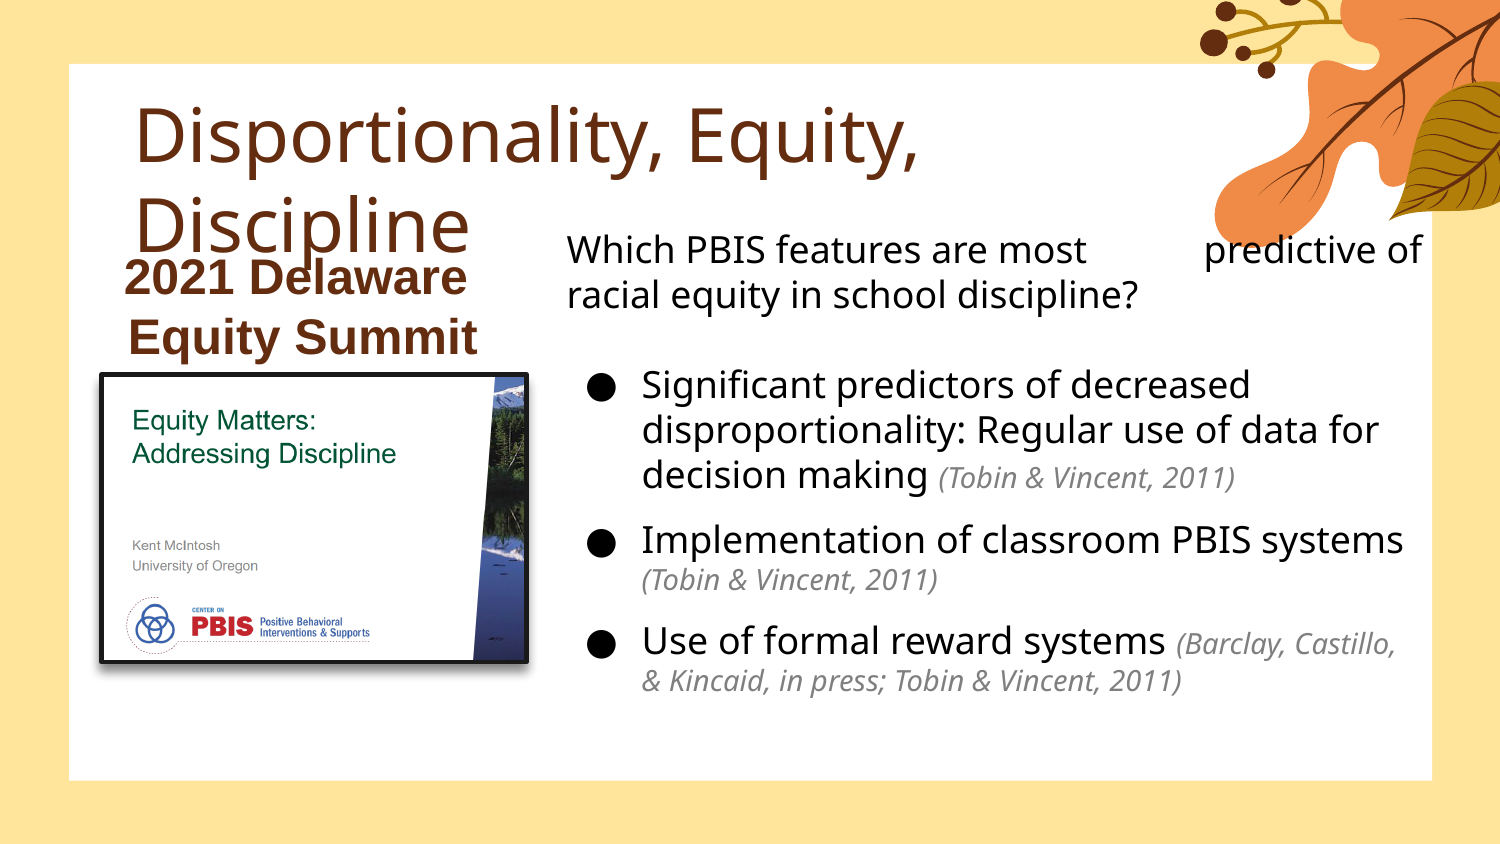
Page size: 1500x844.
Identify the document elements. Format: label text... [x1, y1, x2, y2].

text_box Which PBIS features are most predictive of racial equity in school discipline? Significant predictors of decreased disproportionality: Regular use of data for decision making (Tobin & Vincent, 2011) Implementation of classroom PBIS systems (Tobin & Vincent, 2011) Use of formal reward systems (Barclay, Castillo, & Kincaid, in press; Tobin & Vincent, 2011) [551, 210, 1439, 713]
list 2021 Delaware Equity Summit [56, 229, 550, 315]
picture [103, 376, 525, 660]
title Disportionality, Equity, Discipline [118, 72, 1200, 167]
